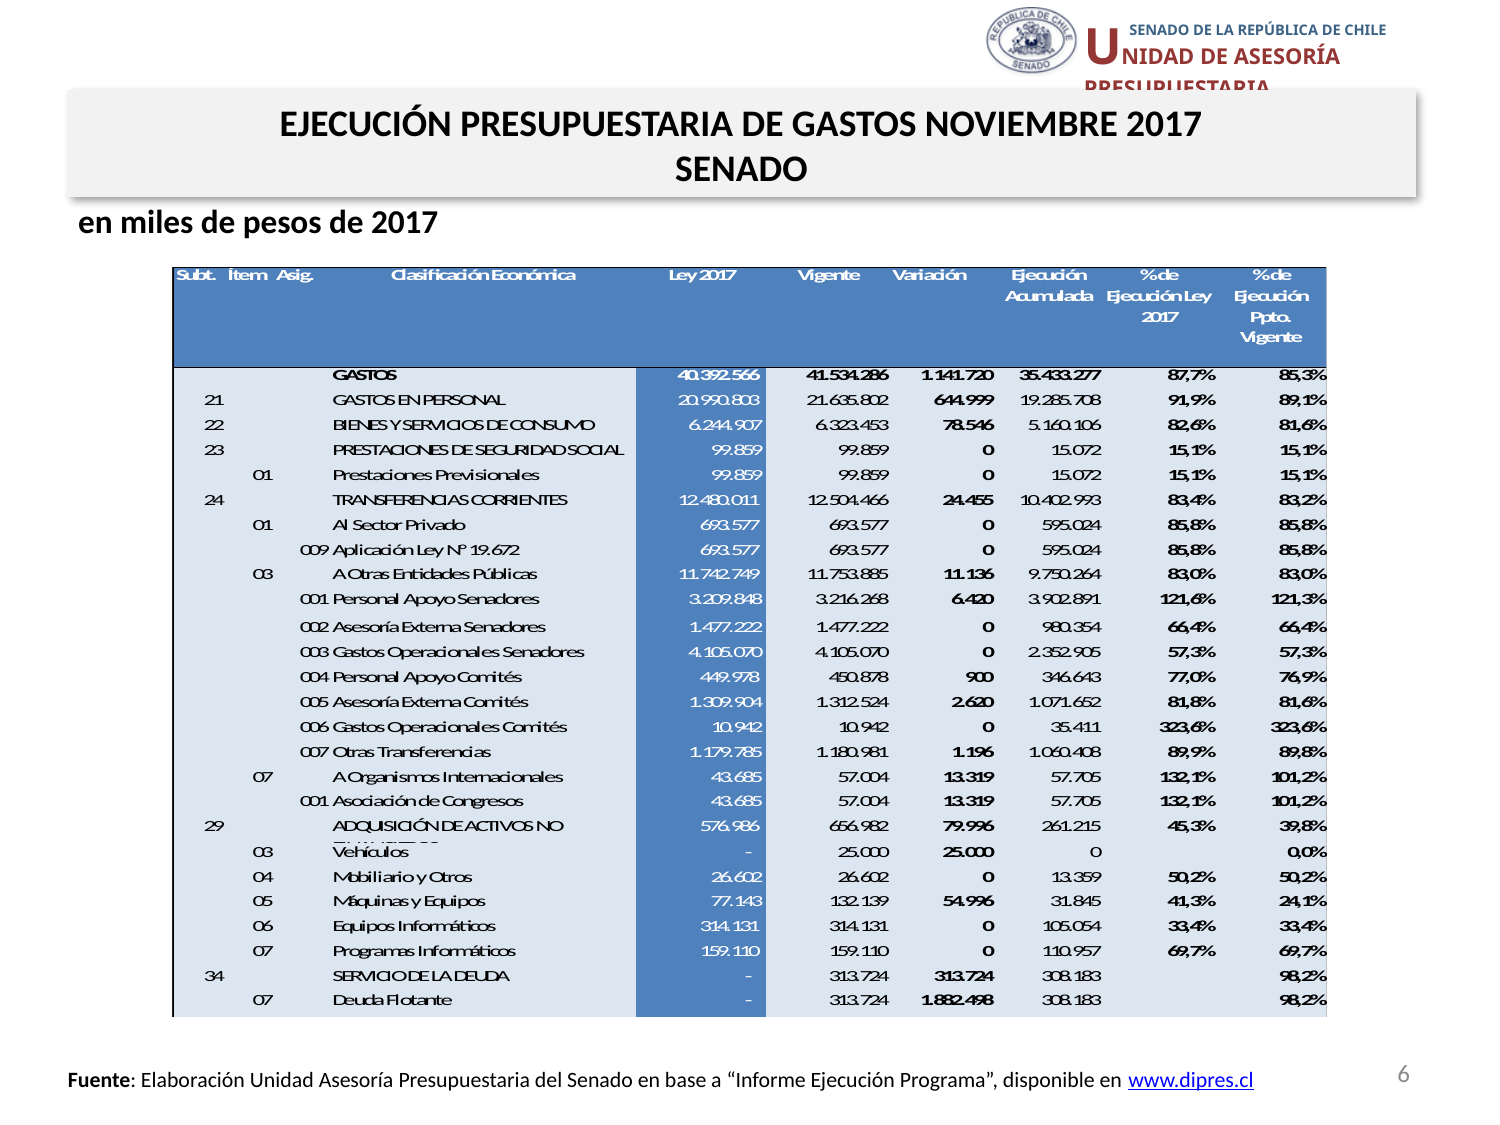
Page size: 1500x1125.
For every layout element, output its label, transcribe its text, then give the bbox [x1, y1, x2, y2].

text_box en miles de pesos de 2017 [63, 192, 1414, 268]
text_box EJECUCIÓN PRESUPUESTARIA DE GASTOS NOVIEMBRE 2017 SENADO [67, 90, 1415, 197]
picture [172, 266, 1328, 1019]
footer Fuente: Elaboración Unidad Asesoría Presupuestaria del Senado en base a “Informe Ejecución Programa”, disponible en www.dipres.cl [53, 1057, 1432, 1118]
picture [986, 7, 1079, 76]
slide_number 6 [1074, 1042, 1425, 1103]
